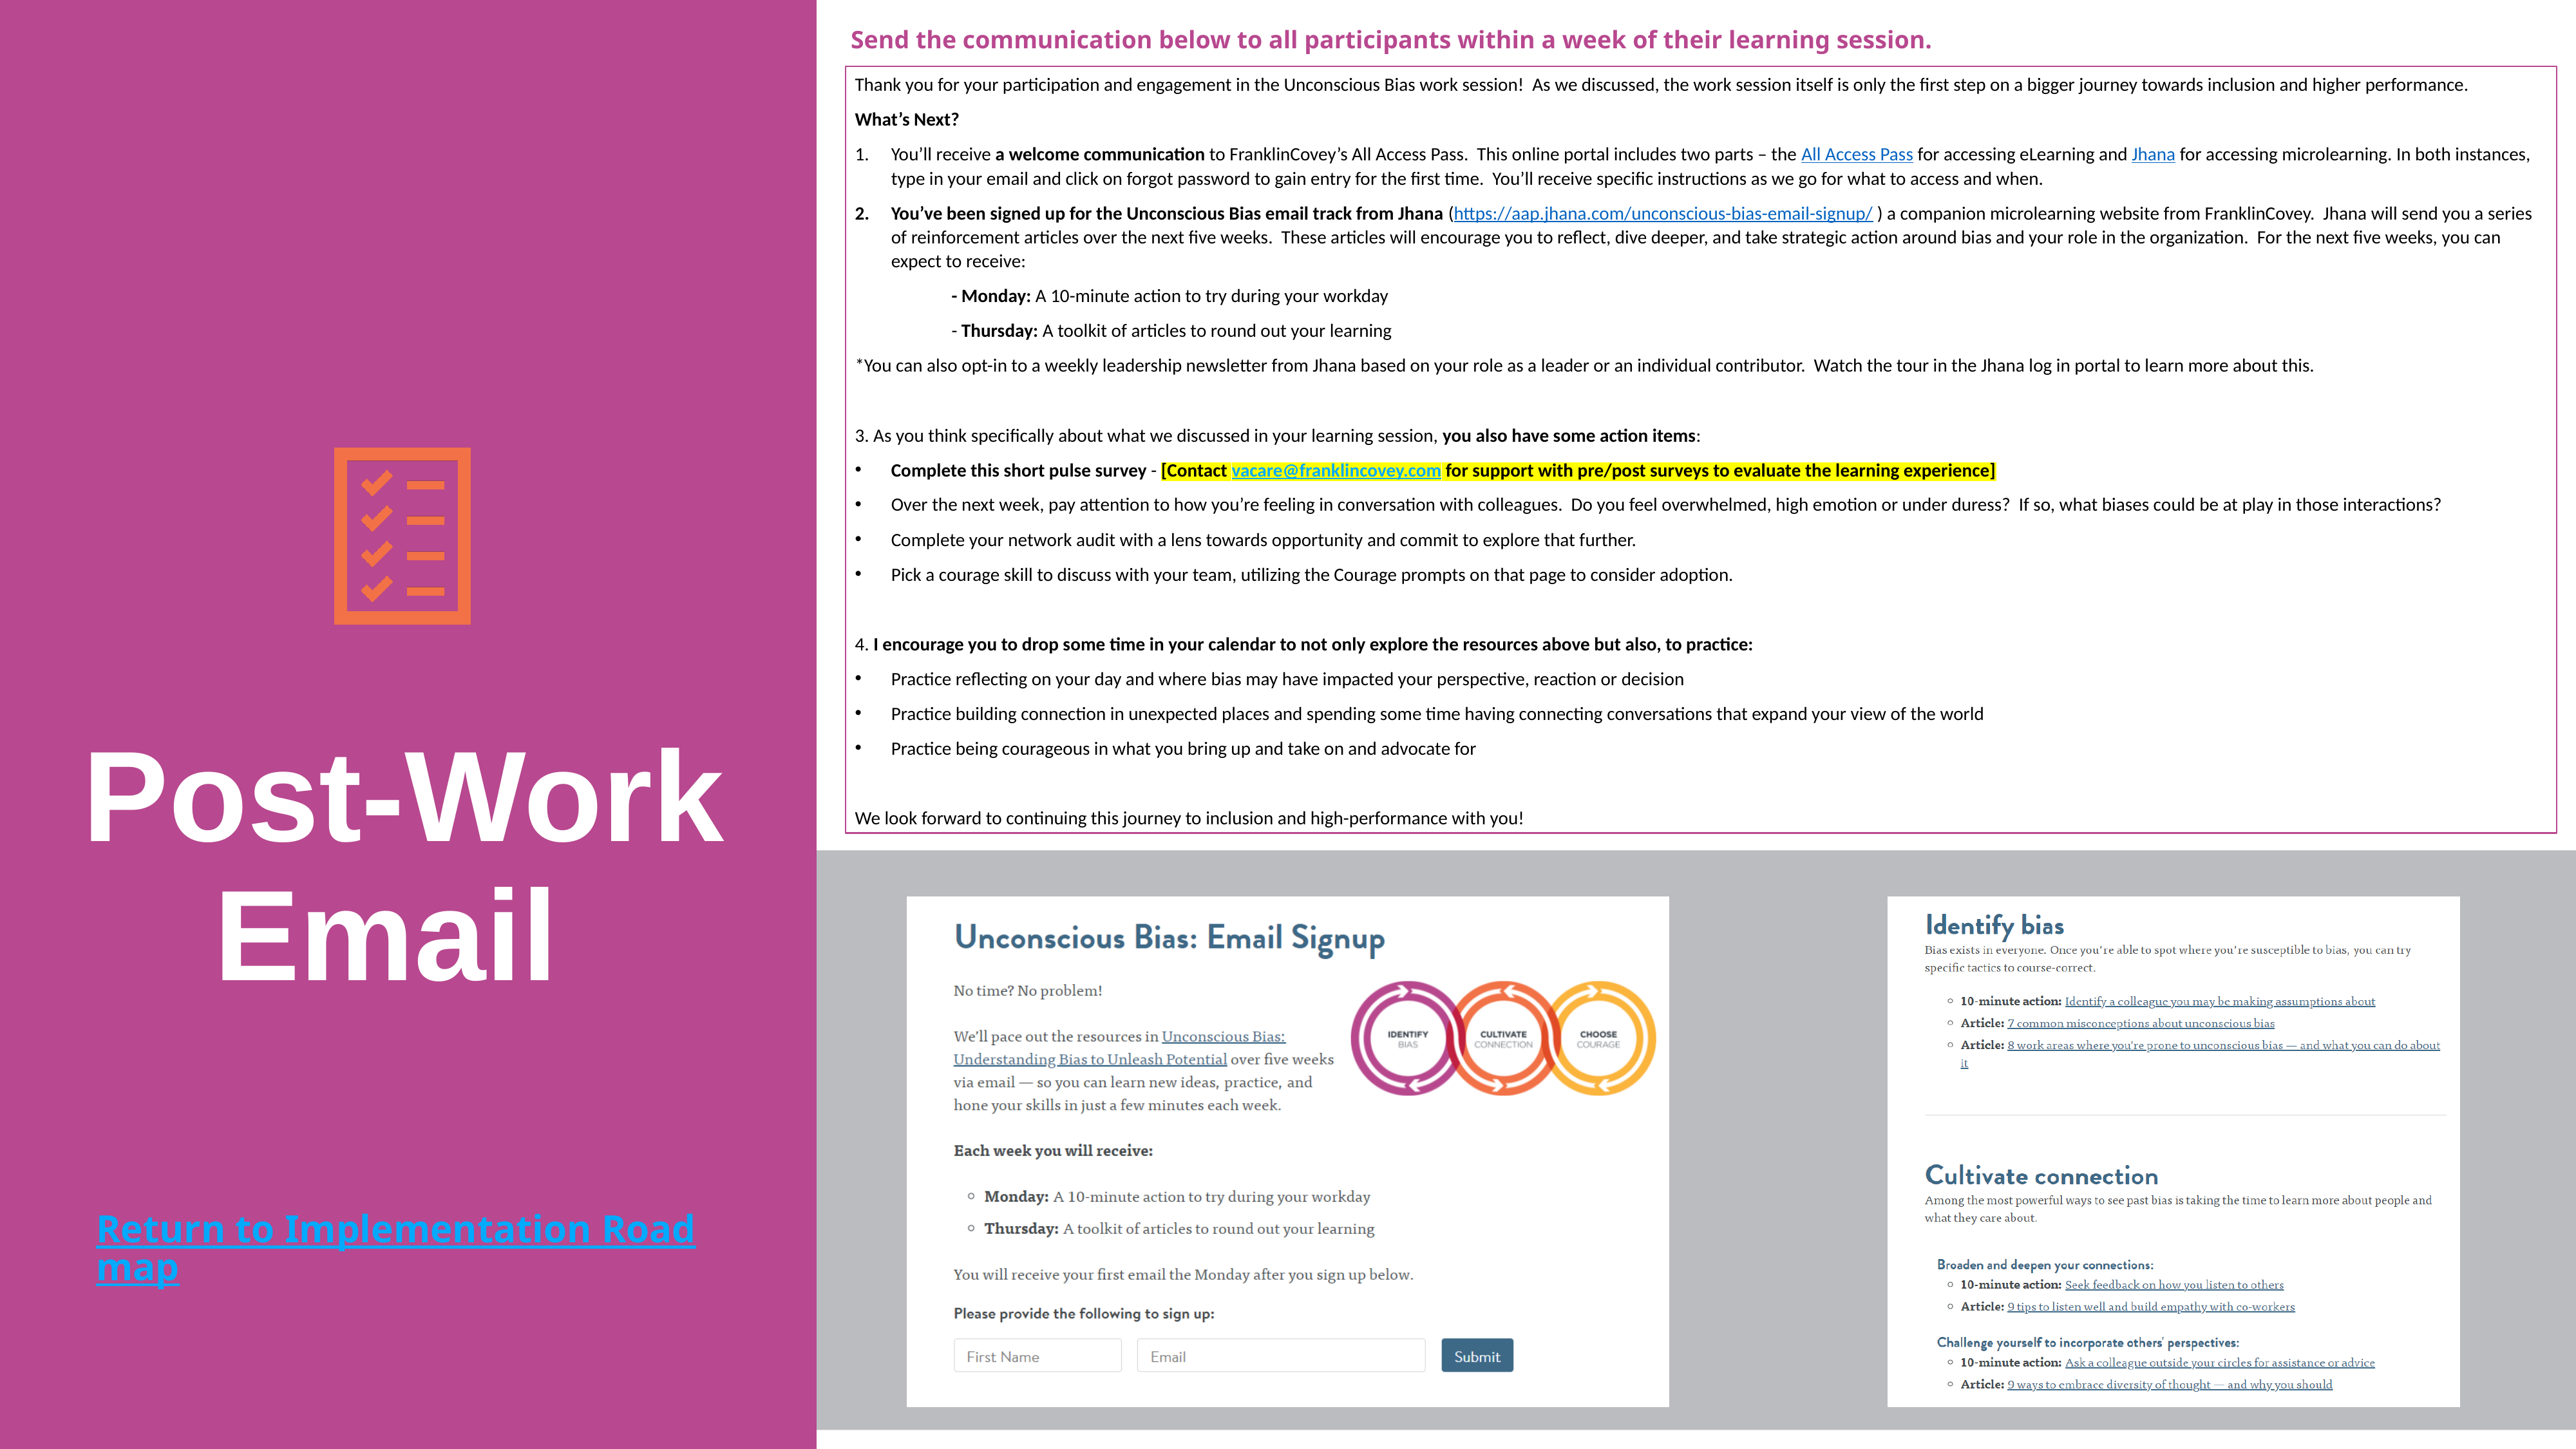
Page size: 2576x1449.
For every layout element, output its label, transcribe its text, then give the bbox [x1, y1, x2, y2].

text_box [0, 0, 818, 1449]
picture [1888, 896, 2460, 1407]
text_box [818, 850, 2576, 1430]
picture [907, 896, 1669, 1407]
picture [296, 430, 509, 642]
title Post-Work Email [66, 725, 742, 1305]
text_box Send the communication below to all participants within a week of their learning session. [845, 19, 2557, 59]
text_box Thank you for your participation and engagement in the Unconscious Bias work session! As we discussed, the work session itself is only the first step on a bigger journey towards inclusion and higher performance. What’s Next? You’ll receive a welcome communication to FranklinCovey’s All Access Pass. This online portal includes two parts – the All Access Pass for accessing eLearning and Jhana for accessing microlearning. In both instances, type in your email and click on forgot password to gain entry for the first time. You’ll receive specific instructions as we go for what to access and when. You’ve been signed up for the Unconscious Bias email track from Jhana (https://aap.jhana.com/unconscious-bias-email-signup/ ) a companion microlearning website from FranklinCovey. Jhana will send you a series of reinforcement articles over the next five weeks. These articles will encourage you to reflect, dive deeper, and take strategic action around bias and your role in the organization. For the next five weeks, you can expect to receive: - Monday: A 10-minute action to try during your workday - Thursday: A toolkit of articles to round out your learning *You can also opt-in to a weekly leadership newsletter from Jhana based on your role as a leader or an individual contributor. Watch the tour in the Jhana log in portal to learn more about this. 3. As you think specifically about what we discussed in your learning session, you also have some action items: Complete this short pulse survey - [Contact vacare@franklincovey.com for support with pre/post surveys to evaluate the learning experience] Over the next week, pay attention to how you’re feeling in conversation with colleagues. Do you feel overwhelmed, high emotion or under duress? If so, what biases could be at play in those interactions? Complete your network audit with a lens towards opportunity and commit to explore that further. Pick a courage skill to discuss with your team, utilizing the Courage prompts on that page to consider adoption. 4. I encourage you to drop some time in your calendar to not only explore the resources above but also, to practice: Practice reflecting on your day and where bias may have impacted your perspective, reaction or decision Practice building connection in unexpected places and spending some time having connecting conversations that expand your view of the world Practice being courageous in what you bring up and take on and advocate for We look forward to continuing this journey to inclusion and high-performance with you! [845, 66, 2557, 833]
text_box Return to Implementation Roadmap [91, 1200, 726, 1262]
